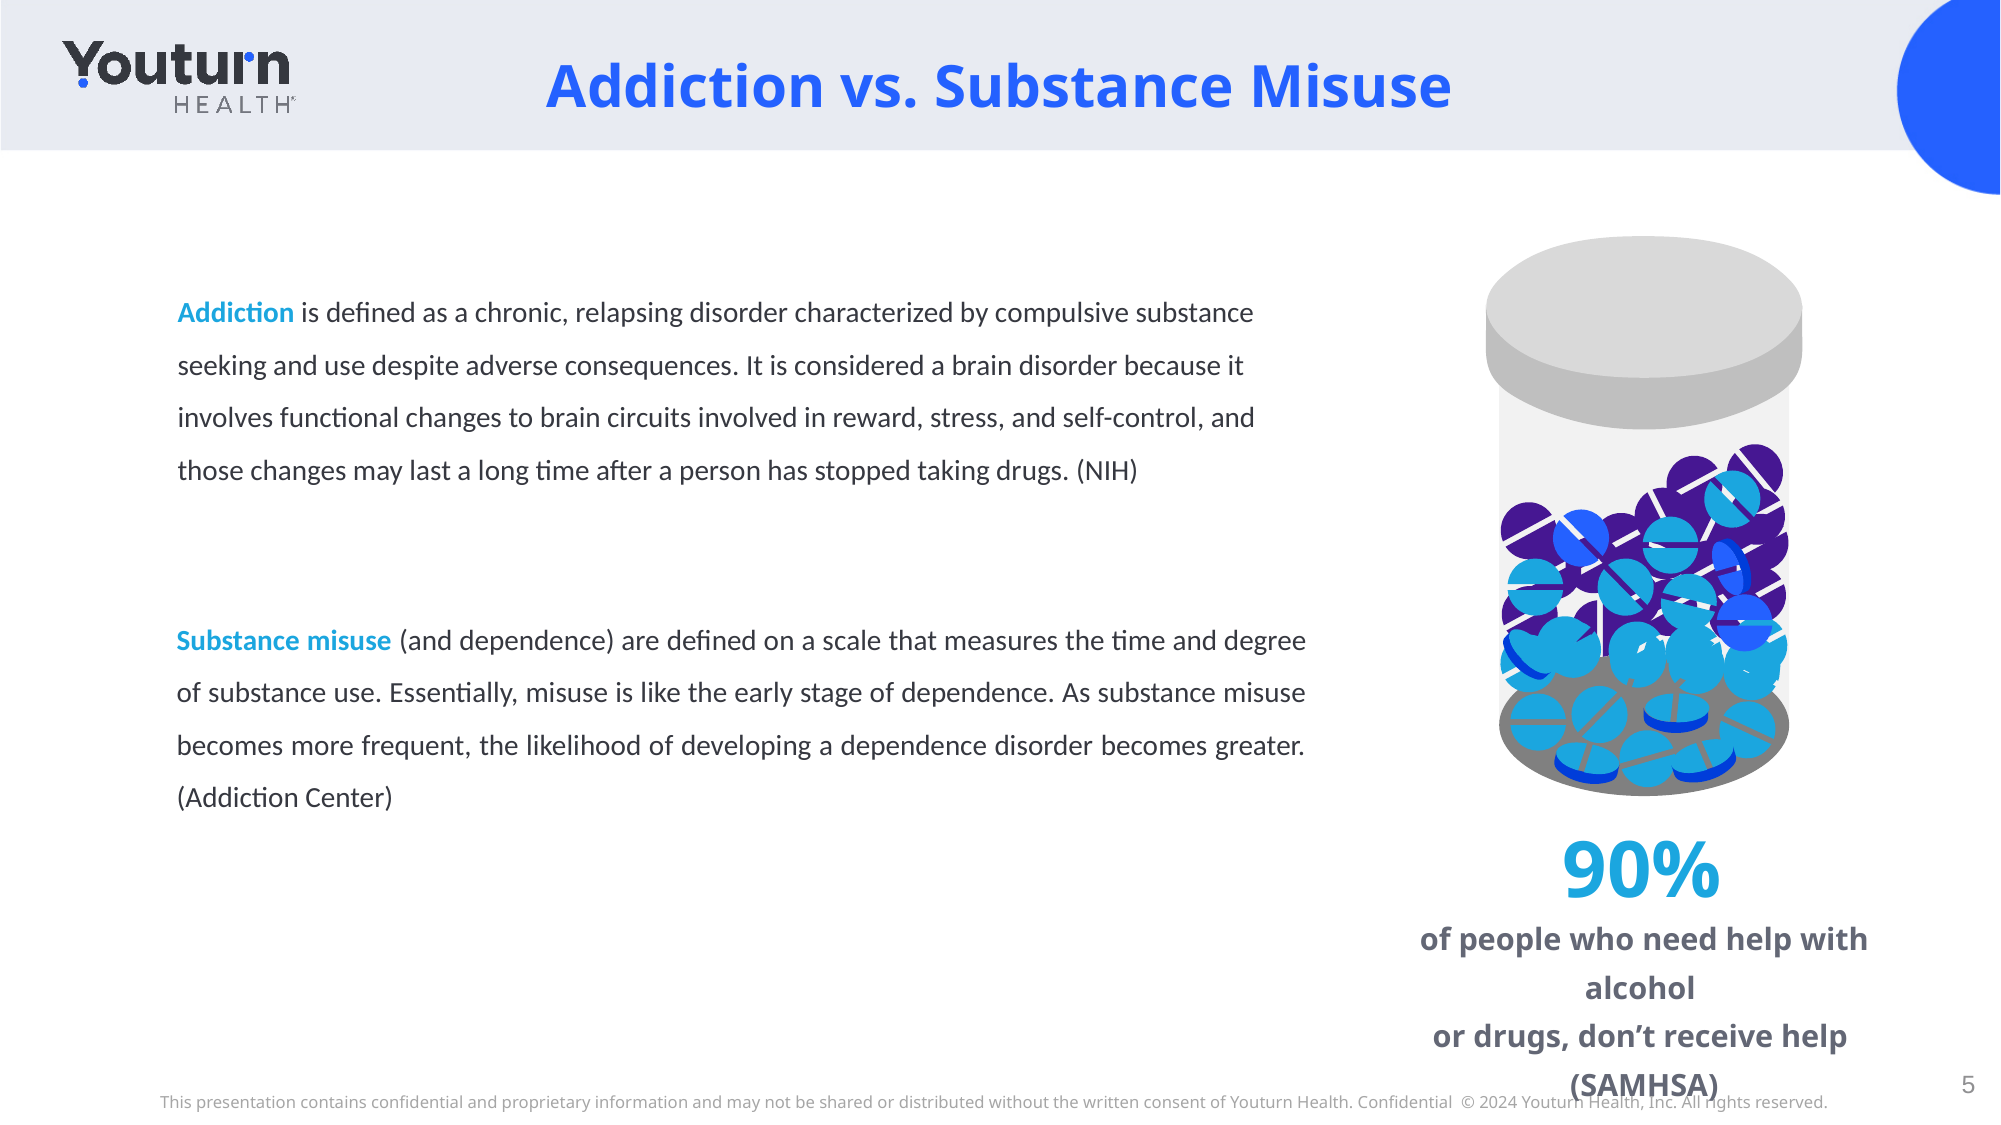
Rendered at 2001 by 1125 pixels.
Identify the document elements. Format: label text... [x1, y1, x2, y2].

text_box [1353, 811, 1935, 1055]
text_box Substance misuse (and dependence) are defined on a scale that measures the time and degree of substance use. Essentially, misuse is like the early stage of dependence. As substance misuse becomes more frequent, the likelihood of developing a dependence disorder becomes greater. (Addiction Center) [166, 598, 1317, 819]
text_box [1485, 236, 1803, 797]
text_box Addiction vs. Substance Misuse [479, 41, 1521, 127]
slide_number 5 [1850, 1053, 1991, 1114]
text_box Addiction is defined as a chronic, relapsing disorder characterized by compulsive substance seeking and use despite adverse consequences. It is considered a brain disorder because it involves functional changes to brain circuits involved in reward, stress, and self-control, and those changes may last a long time after a person has stopped taking drugs. (NIH) [167, 271, 1285, 491]
picture [0, 0, 2001, 1125]
